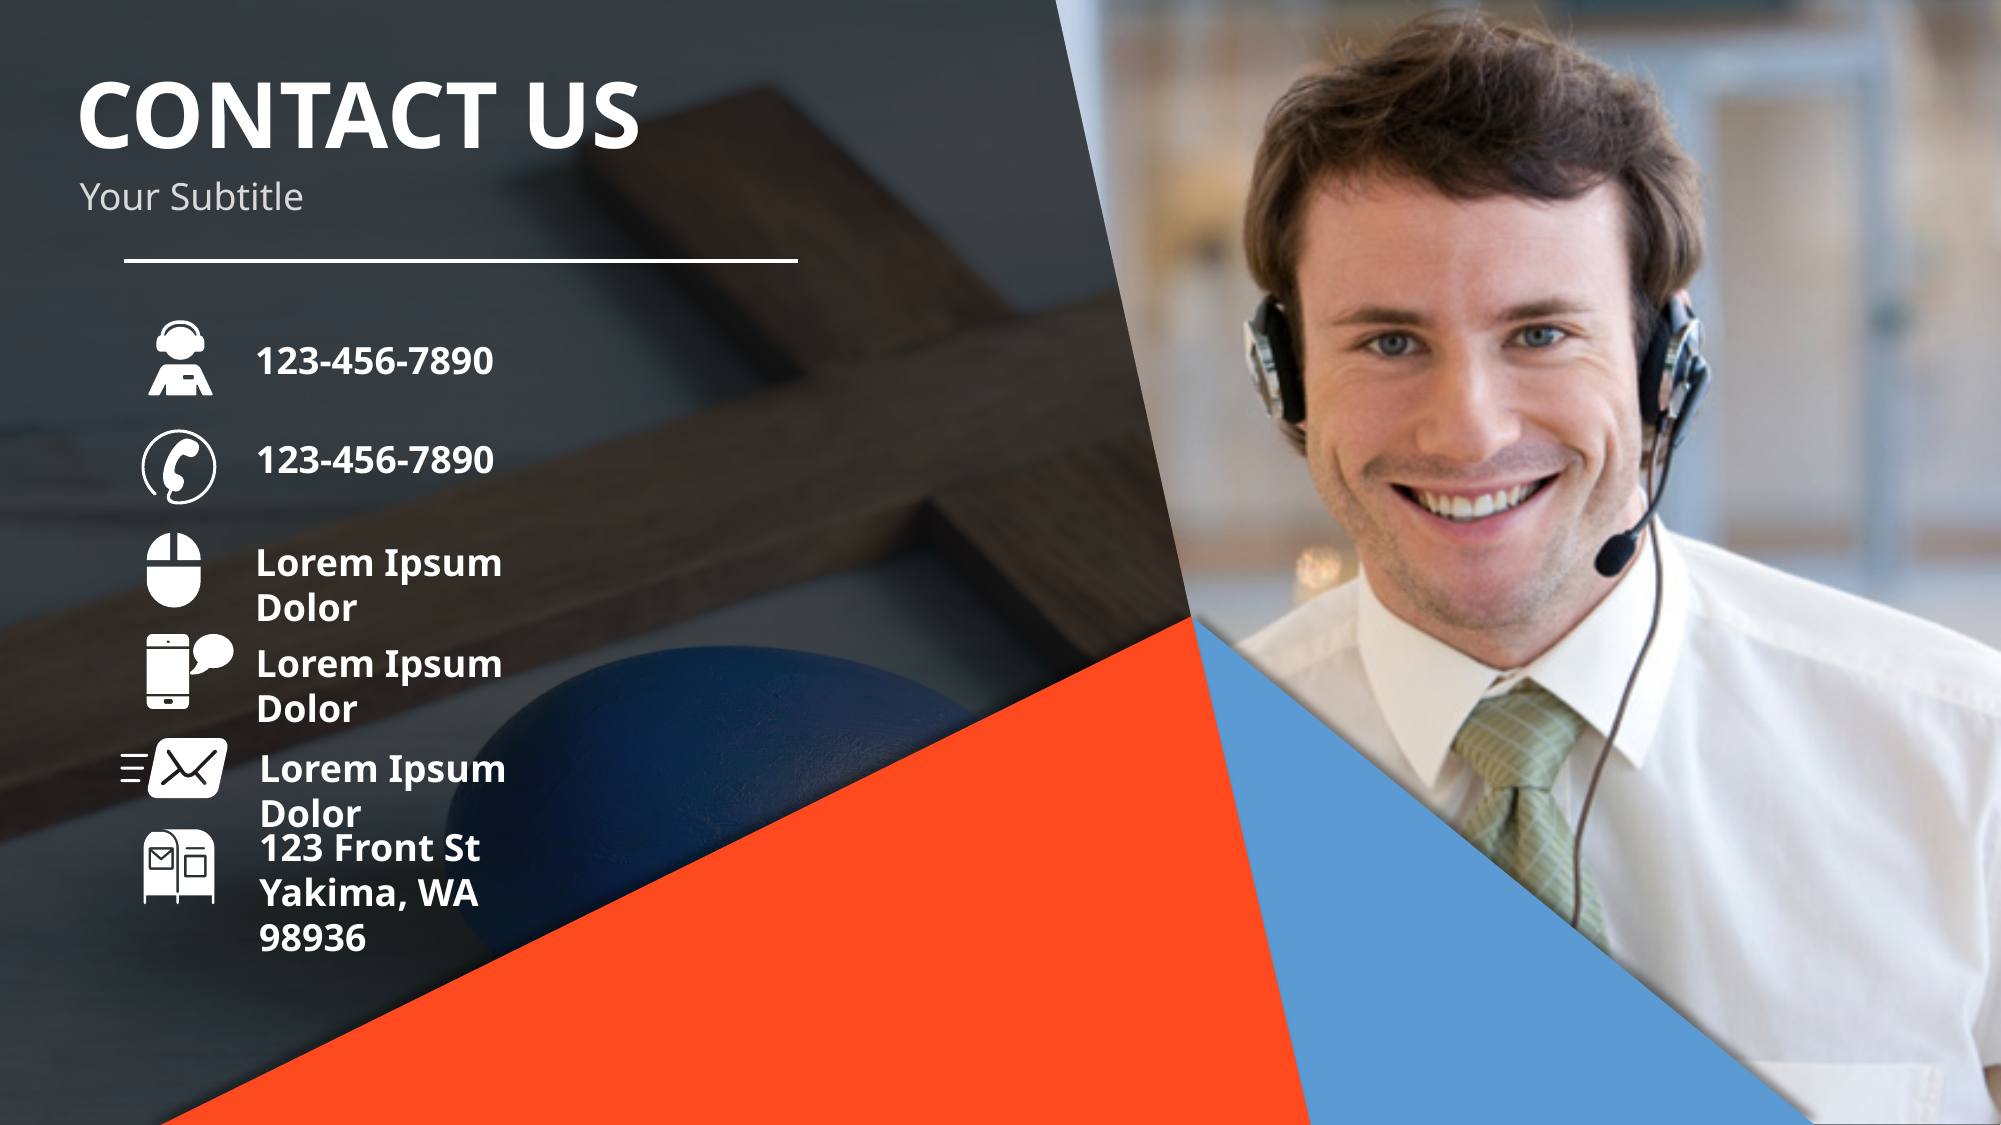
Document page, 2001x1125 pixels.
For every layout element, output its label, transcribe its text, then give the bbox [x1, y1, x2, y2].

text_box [146, 633, 234, 709]
text_box 123-456-7890 [240, 329, 541, 390]
text_box [146, 566, 201, 608]
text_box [143, 829, 215, 905]
text_box [158, 614, 1312, 1125]
text_box [146, 532, 171, 561]
text_box Lorem Ipsum Dolor [244, 737, 590, 816]
text_box 123-456-7890 [241, 428, 541, 489]
text_box [177, 532, 201, 561]
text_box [148, 320, 213, 396]
text_box [141, 429, 217, 505]
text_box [60, 49, 1020, 227]
text_box [1195, 617, 1817, 1125]
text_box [120, 737, 228, 798]
text_box Lorem Ipsum Dolor [240, 632, 586, 738]
text_box [1054, 0, 2000, 1125]
text_box Lorem Ipsum Dolor [240, 531, 586, 632]
text_box 123 Front St Yakima, WA 98936 [244, 816, 590, 967]
